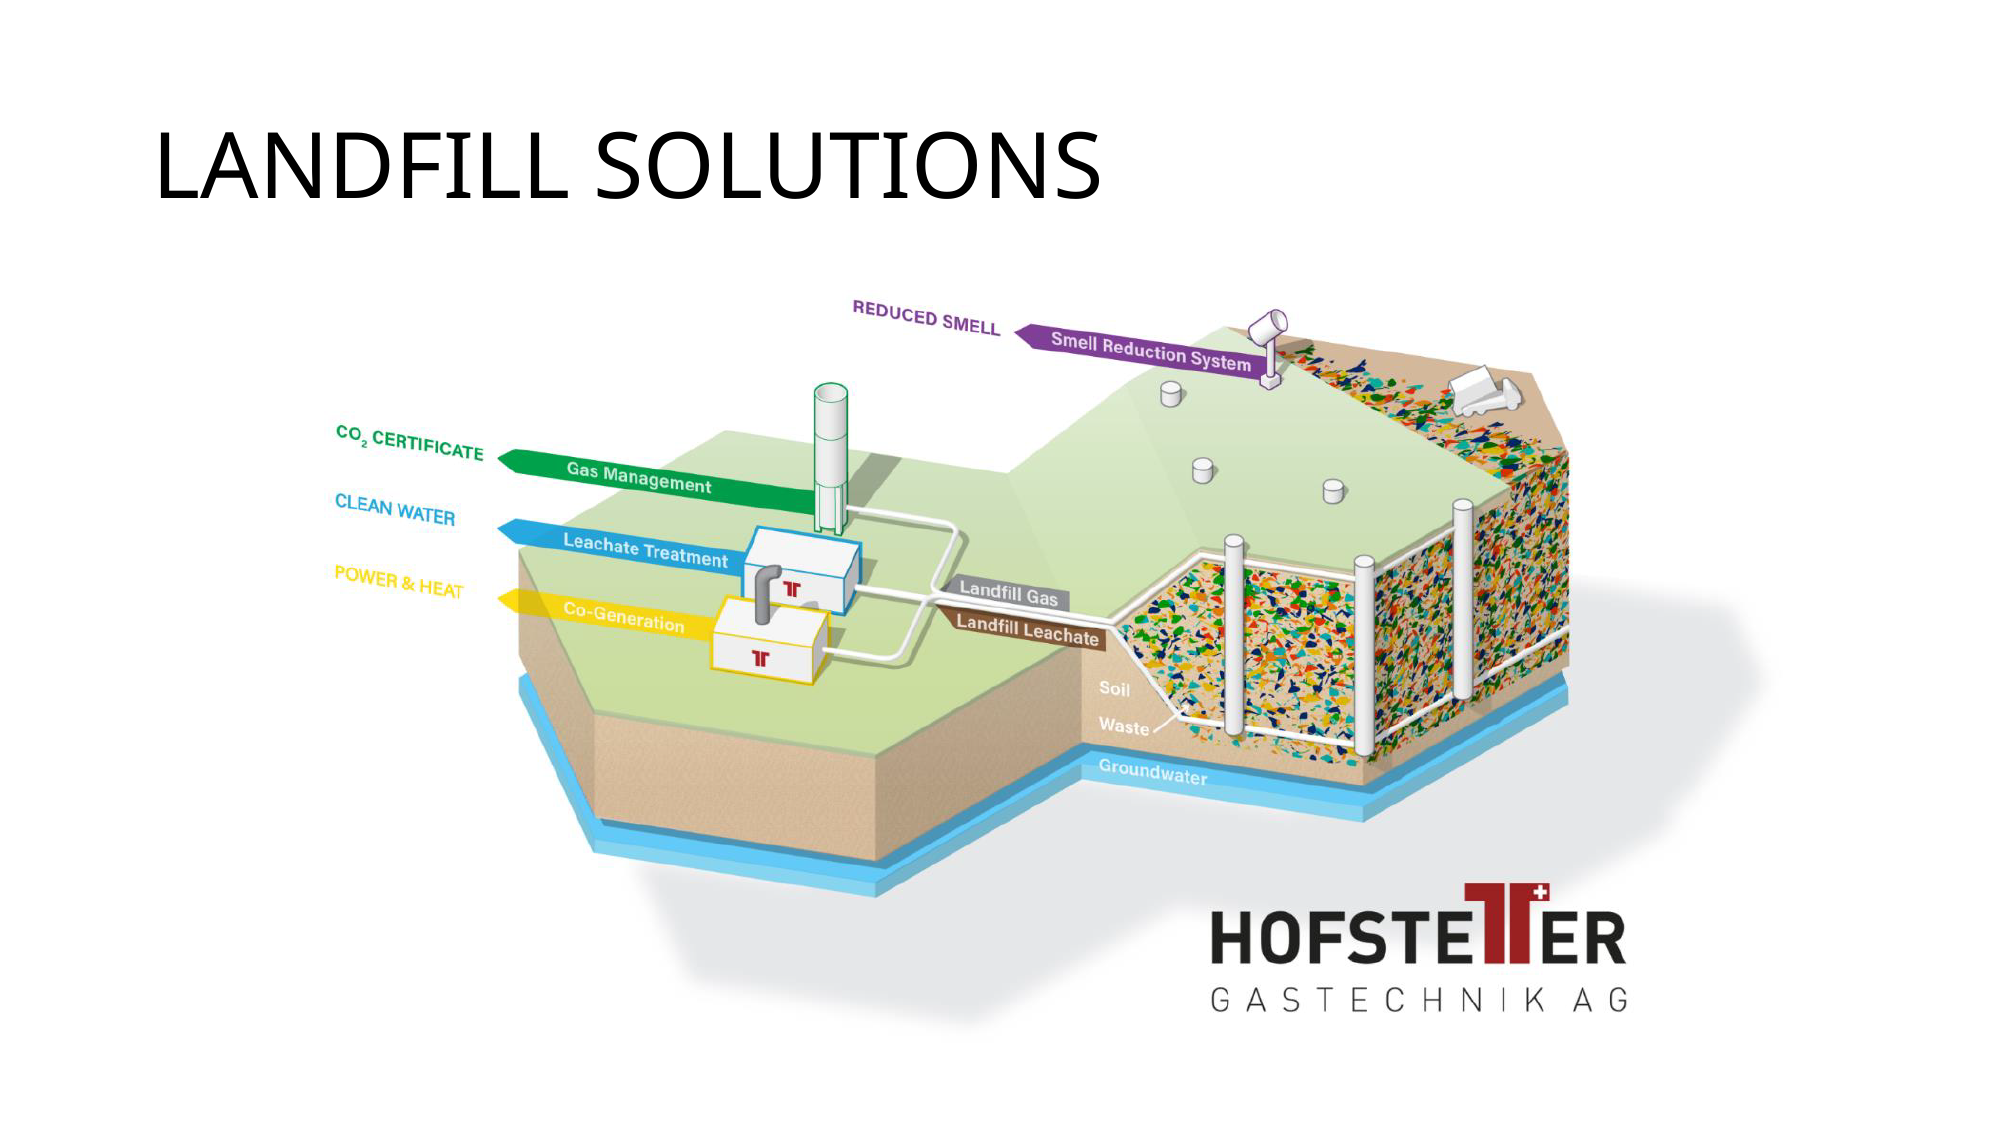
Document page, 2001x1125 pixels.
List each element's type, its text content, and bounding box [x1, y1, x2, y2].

title LANDFILL SOLUTIONS [137, 59, 1863, 278]
picture [202, 213, 1798, 1100]
